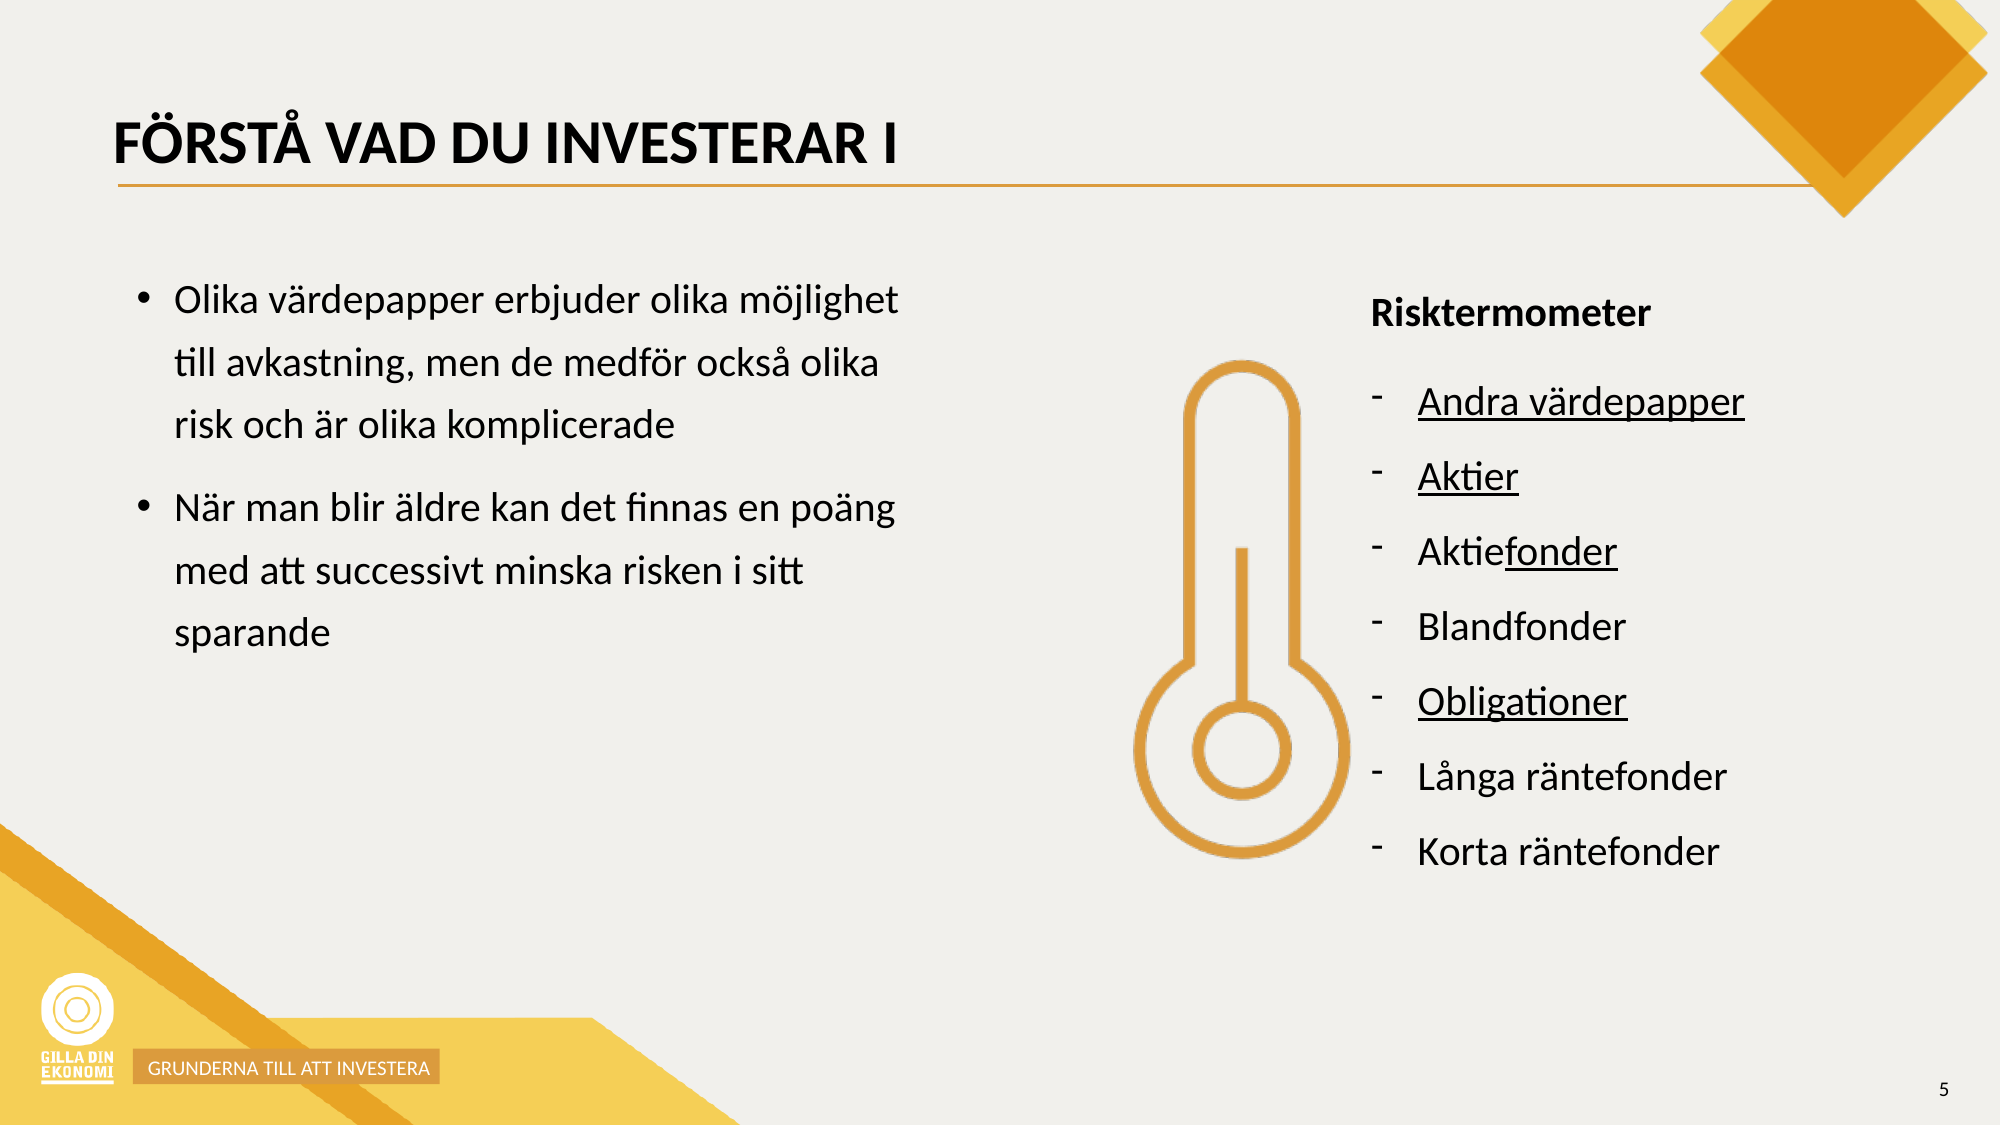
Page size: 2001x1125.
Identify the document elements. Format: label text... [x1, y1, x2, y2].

picture [961, 327, 1523, 890]
list GRUNDERNA TILL ATT INVESTERA [132, 1048, 440, 1085]
title FÖRSTÅ VAD DU INVESTERAR I [98, 102, 1824, 320]
picture [0, 822, 743, 1125]
text_box Risktermometer [1356, 277, 1684, 343]
text_box Andra värdepapper Aktier Aktiefonder Blandfonder Obligationer Långa räntefonder Korta räntefonder [1523, 366, 1766, 882]
picture [1700, 0, 1988, 218]
text_box Olika värdepapper erbjuder olika möjlighet till avkastning, men de medför också olika risk och är olika komplicerade När man blir äldre kan det finnas en poäng med att successivt minska risken i sitt sparande [121, 251, 962, 852]
